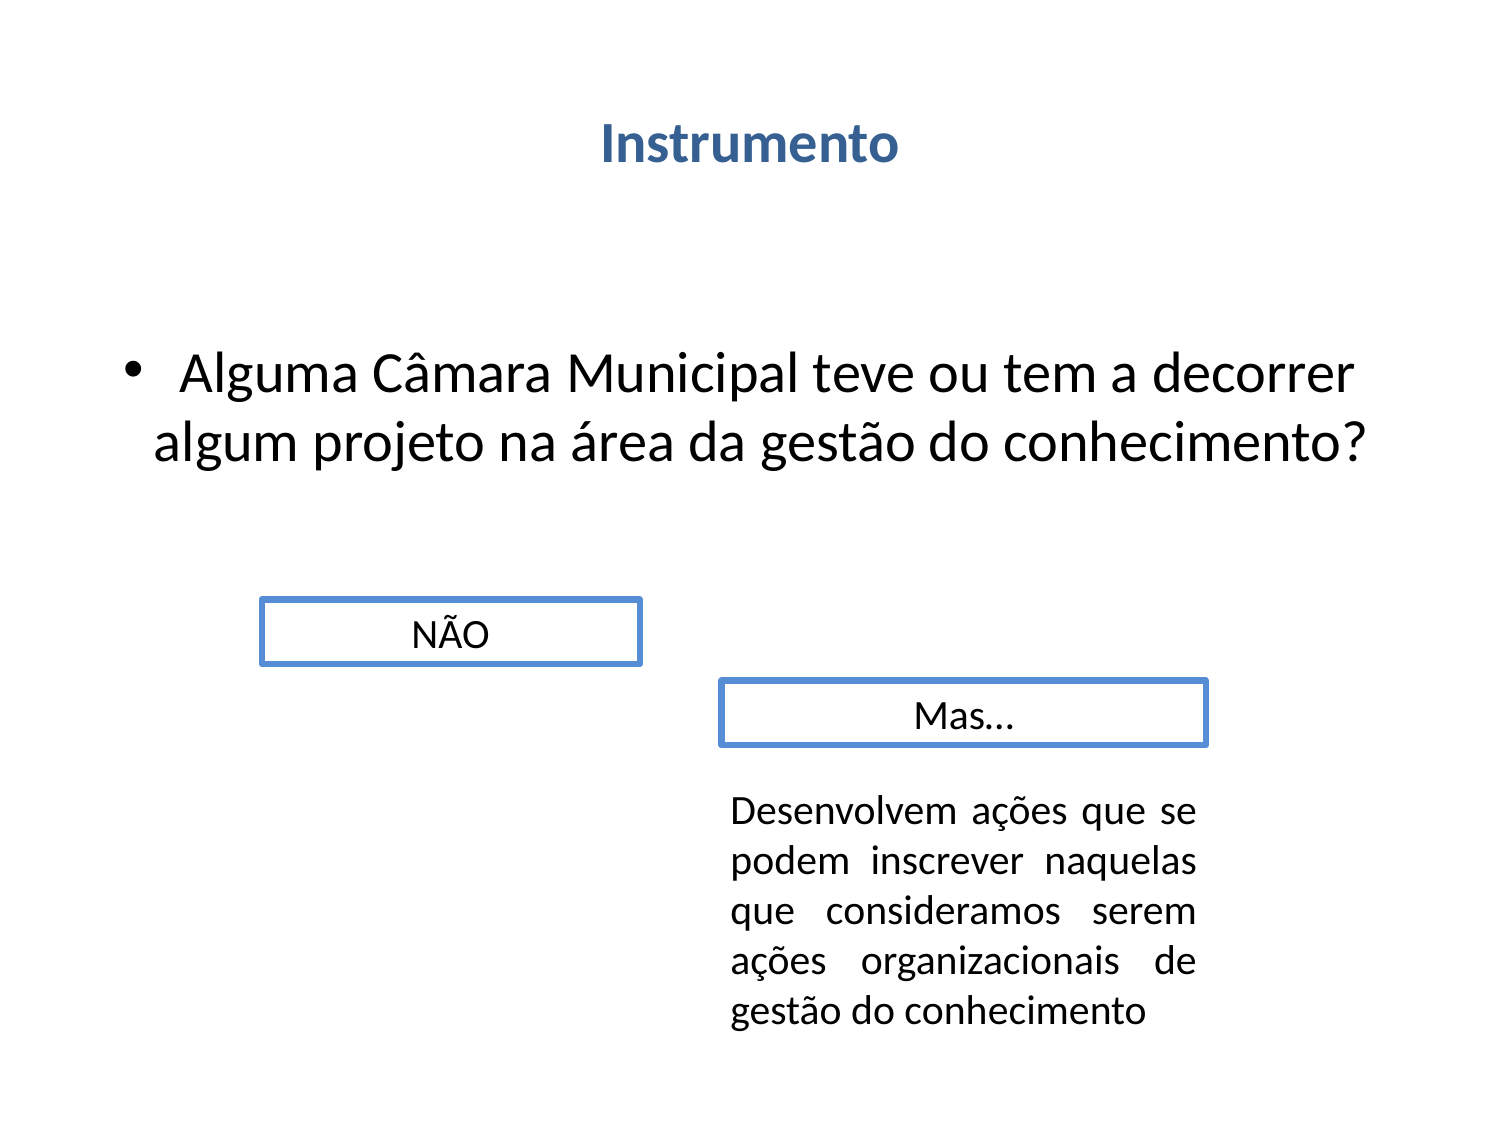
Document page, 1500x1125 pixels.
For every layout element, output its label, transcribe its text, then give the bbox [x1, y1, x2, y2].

title Instrumento [75, 45, 1425, 233]
text_box Desenvolvem ações que se podem inscrever naquelas que consideramos serem ações organizacionais de gestão do conhecimento [715, 775, 1212, 1040]
list Alguma Câmara Municipal teve ou tem a decorrer algum projeto na área da gestão do conhecimento? [64, 326, 1415, 1069]
text_box NÃO [261, 599, 640, 665]
text_box Mas… [721, 680, 1206, 746]
